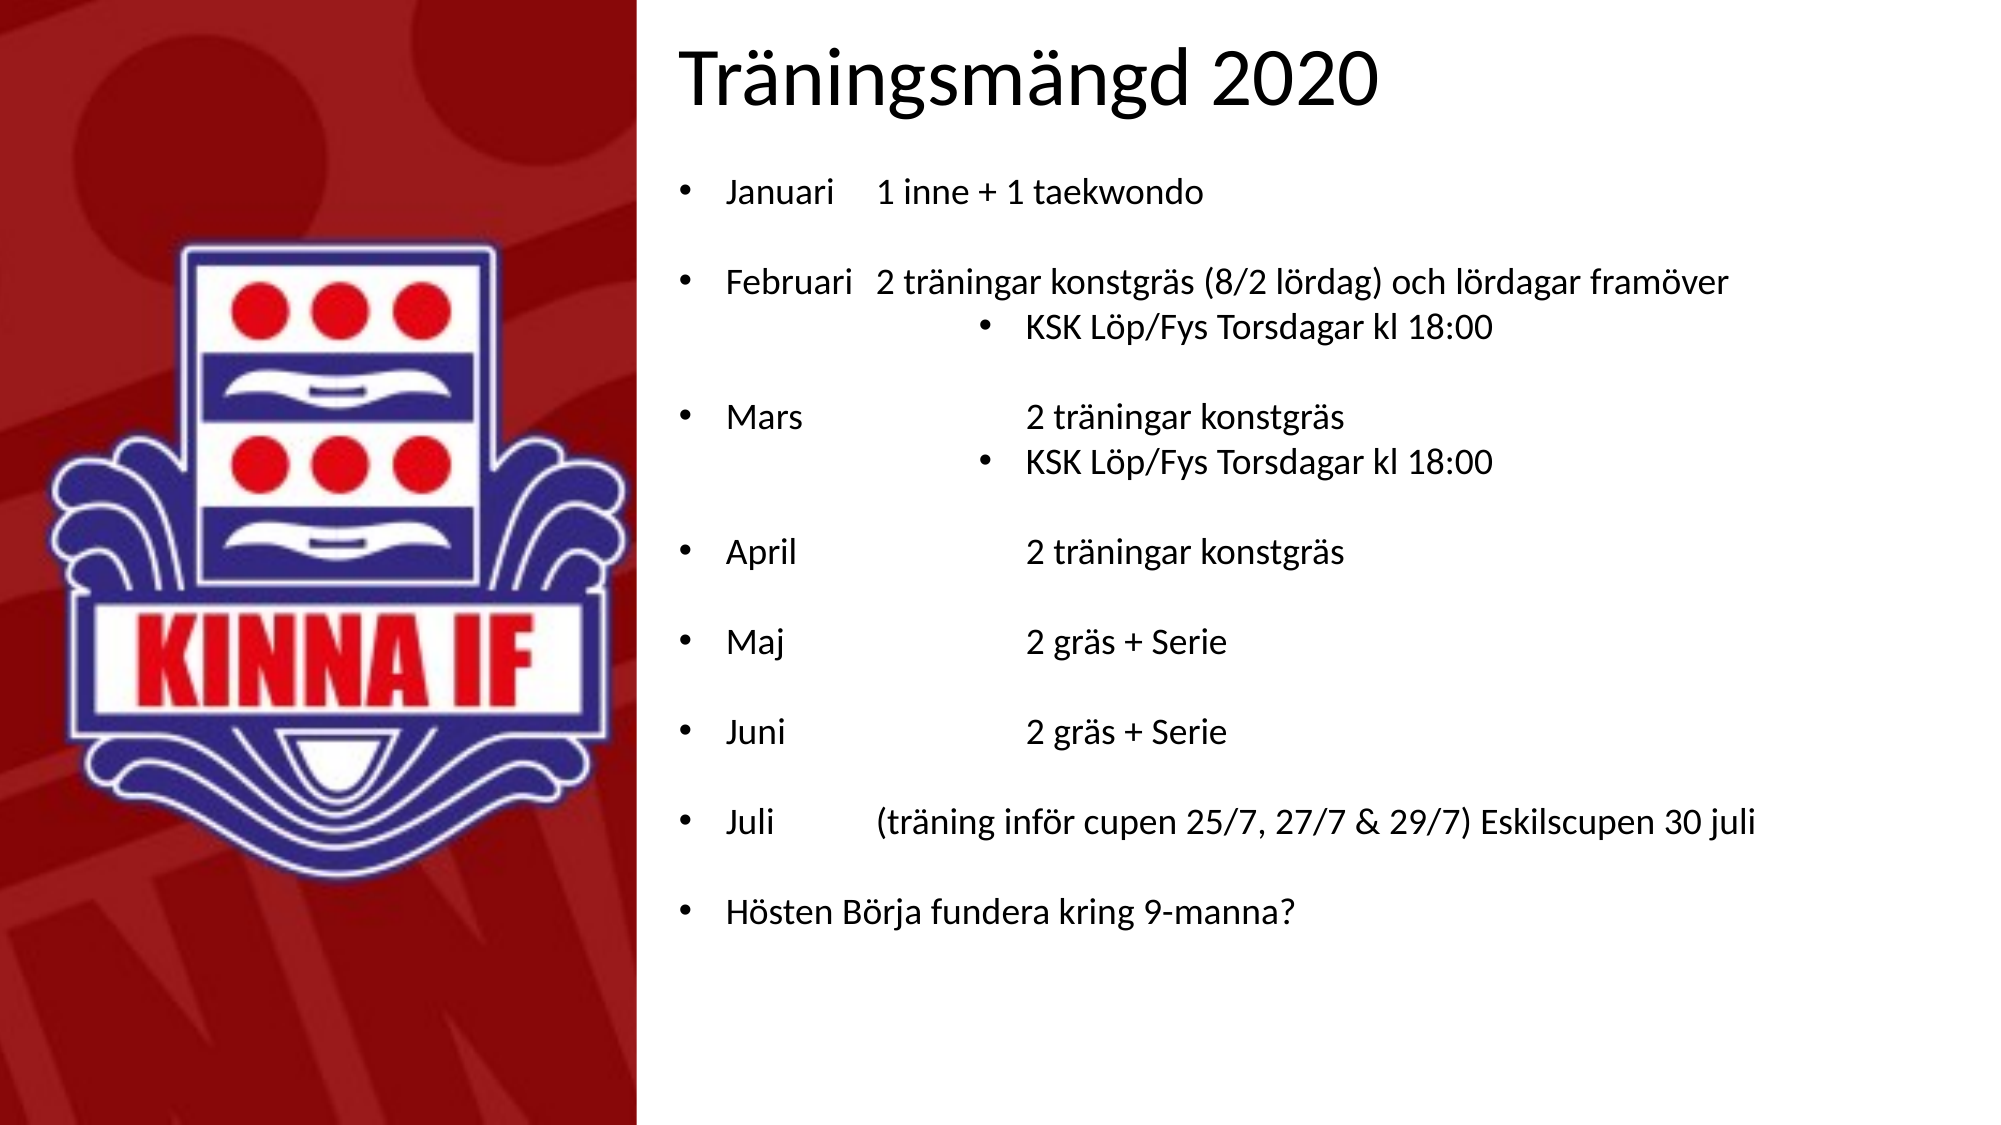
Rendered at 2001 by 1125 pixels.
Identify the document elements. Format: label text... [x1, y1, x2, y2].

picture [0, 0, 637, 1125]
text_box Träningsmängd 2020 Januari 1 inne + 1 taekwondo Februari 2 träningar konstgräs (8/2 lördag) och lördagar framöver KSK Löp/Fys Torsdagar kl 18:00 Mars 2 träningar konstgräs KSK Löp/Fys Torsdagar kl 18:00 April 2 träningar konstgräs Maj 2 gräs + Serie Juni 2 gräs + Serie Juli (träning inför cupen 25/7, 27/7 & 29/7) Eskilscupen 30 juli Hösten Börja fundera kring 9-manna? [664, 14, 2000, 985]
